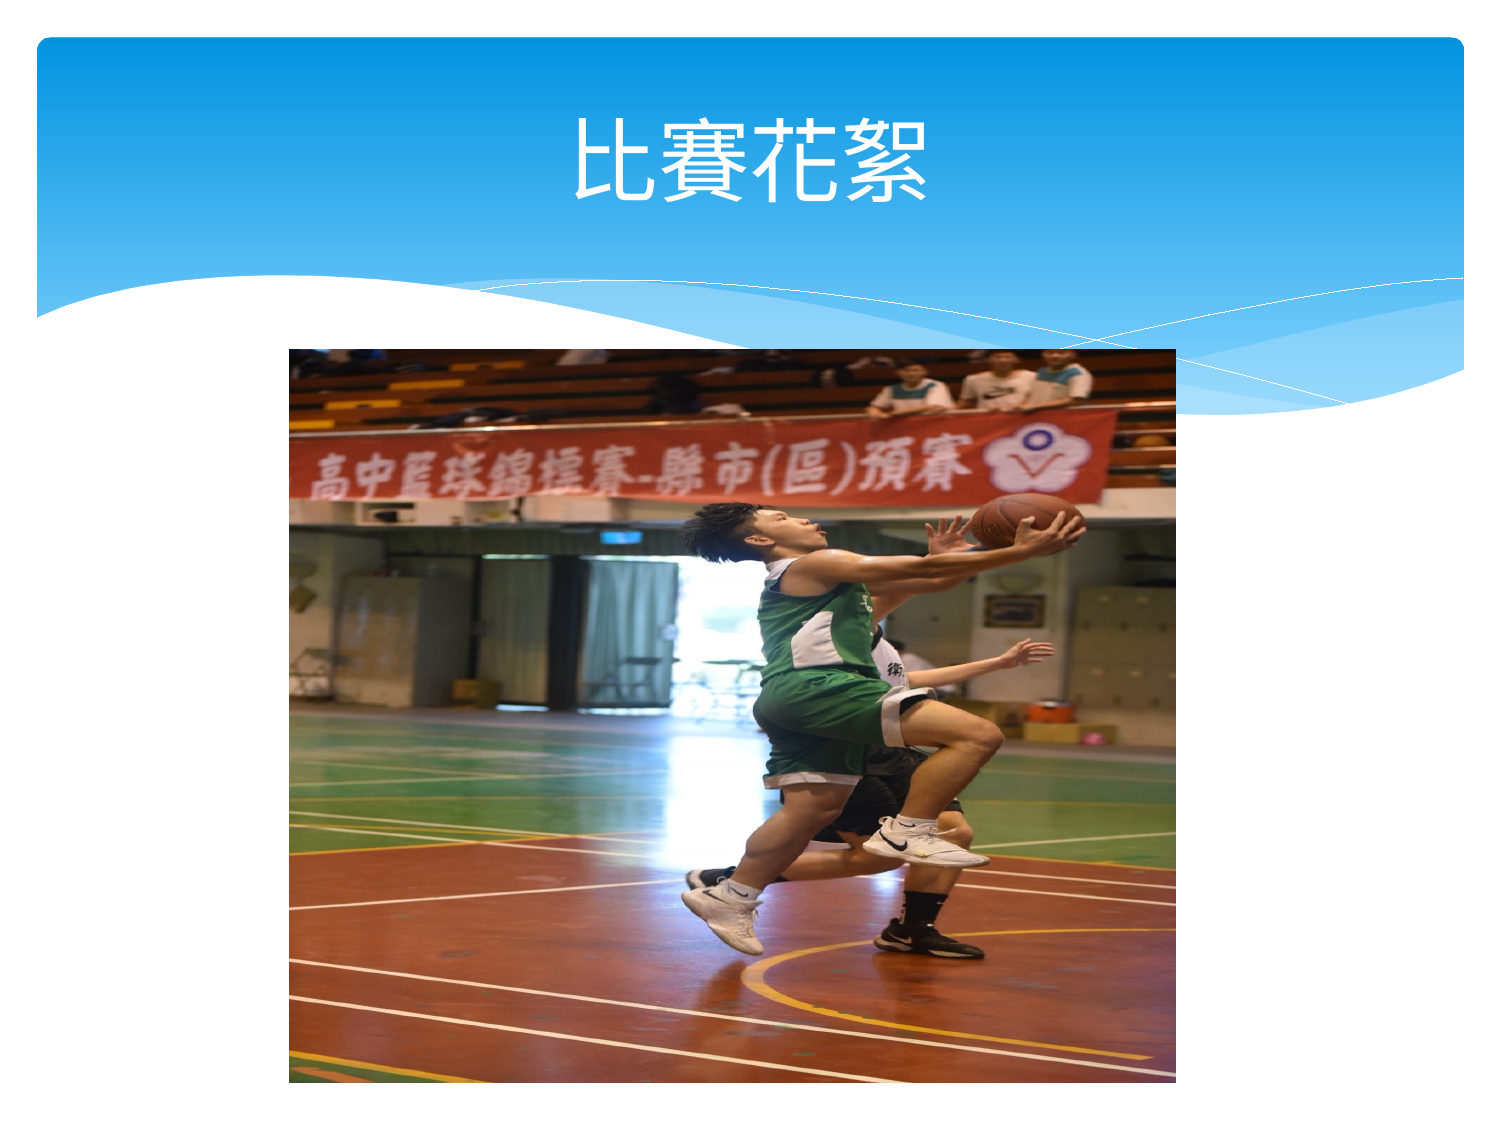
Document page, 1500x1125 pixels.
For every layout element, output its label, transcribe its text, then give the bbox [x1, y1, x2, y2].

title 比賽花絮 [75, 55, 1425, 261]
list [288, 349, 1176, 1083]
